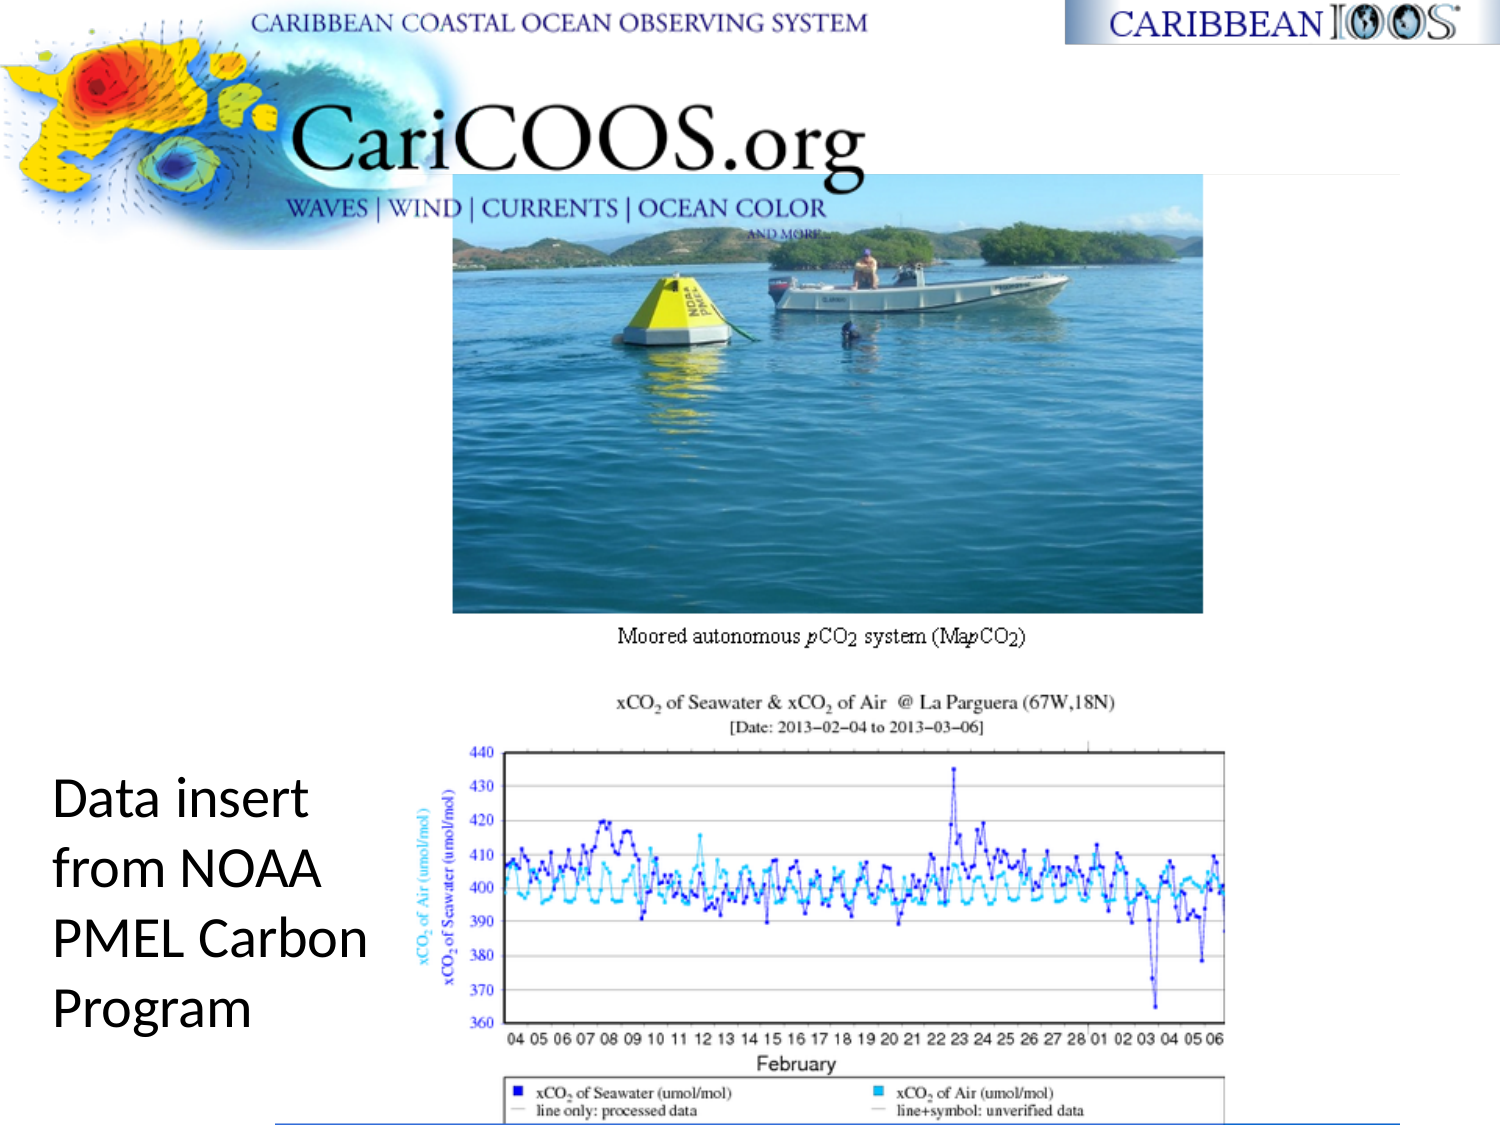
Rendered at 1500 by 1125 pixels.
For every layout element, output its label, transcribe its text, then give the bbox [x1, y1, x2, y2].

text_box Data insert from NOAA PMEL Carbon Program [37, 752, 269, 1047]
picture [0, 0, 1500, 1125]
